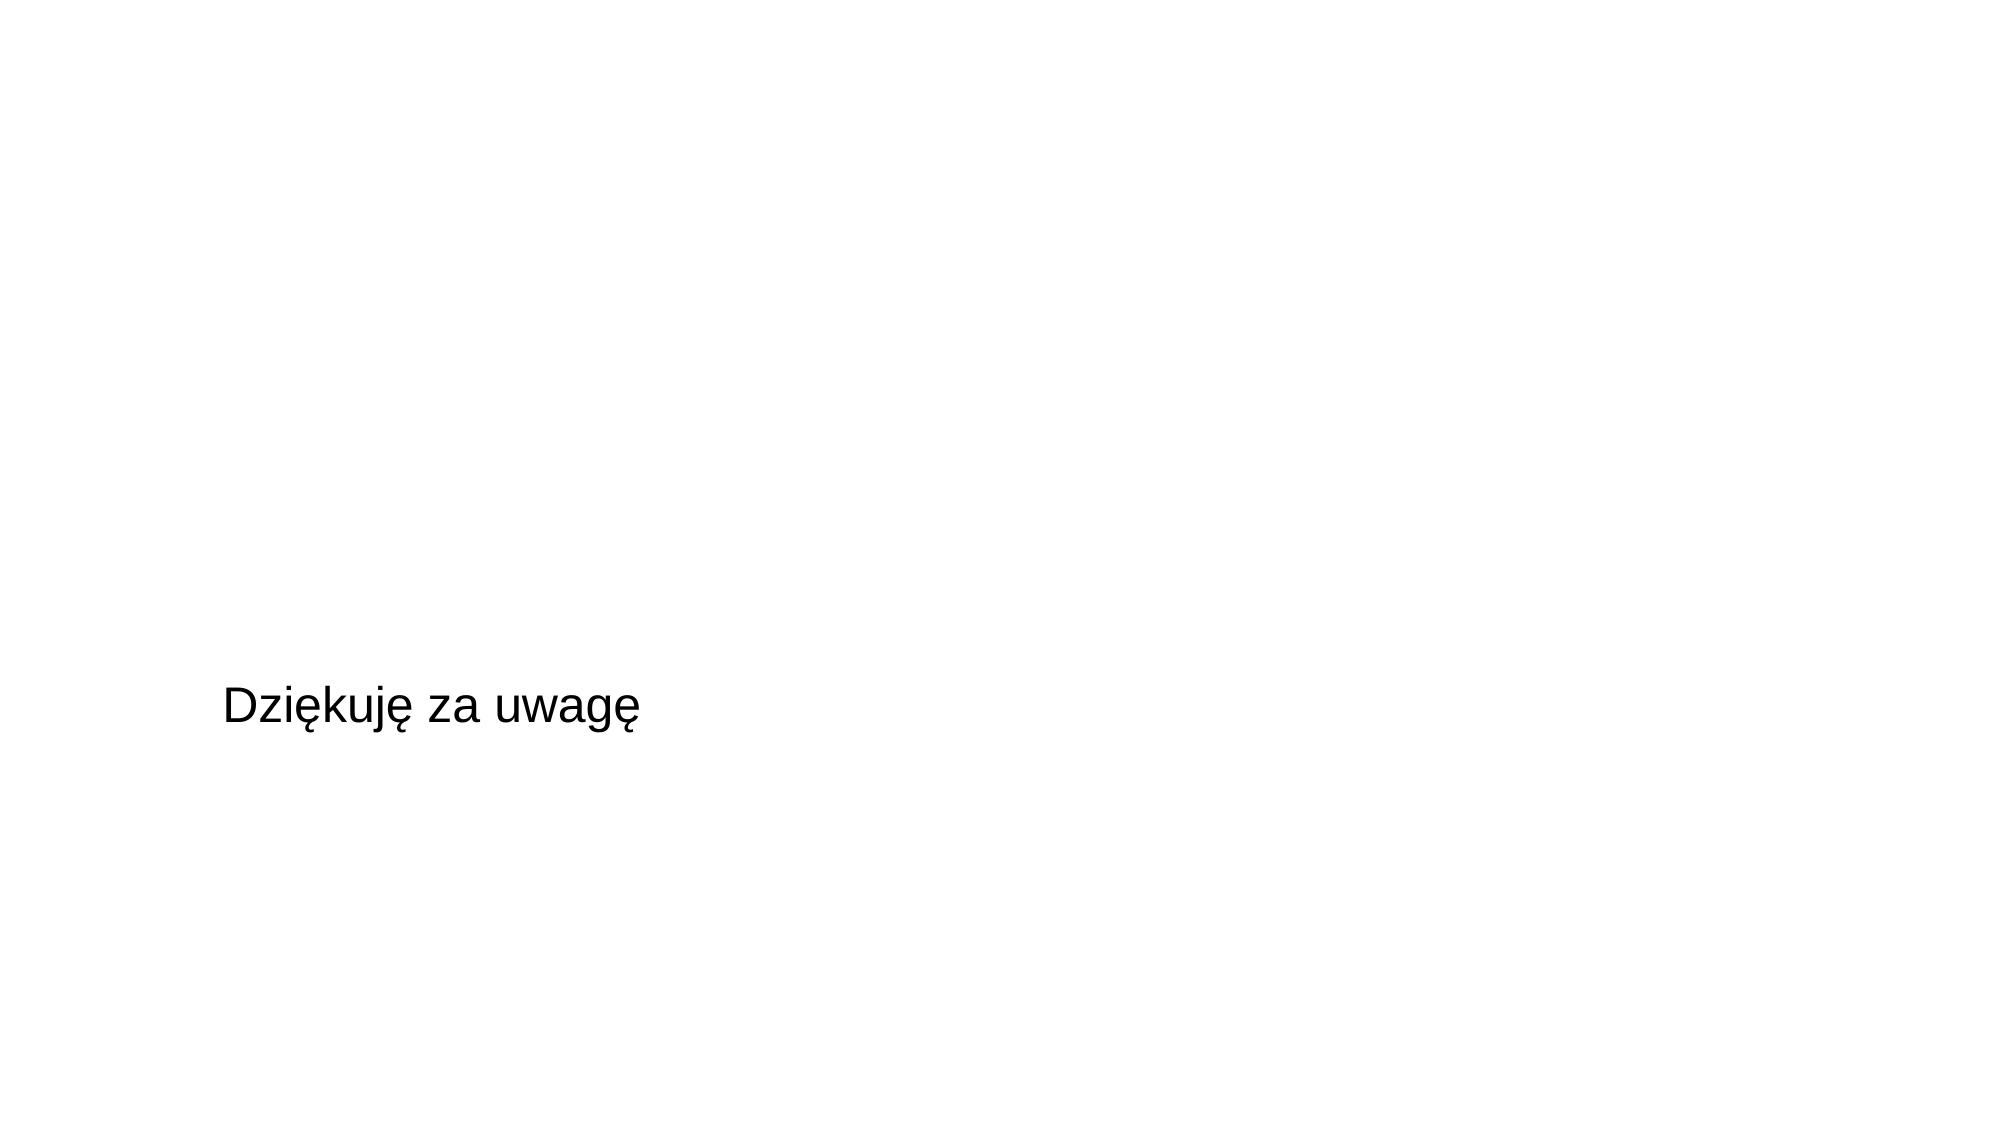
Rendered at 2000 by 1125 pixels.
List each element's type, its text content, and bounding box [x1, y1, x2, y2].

list Dziękuję za uwagę [199, 299, 1800, 1013]
